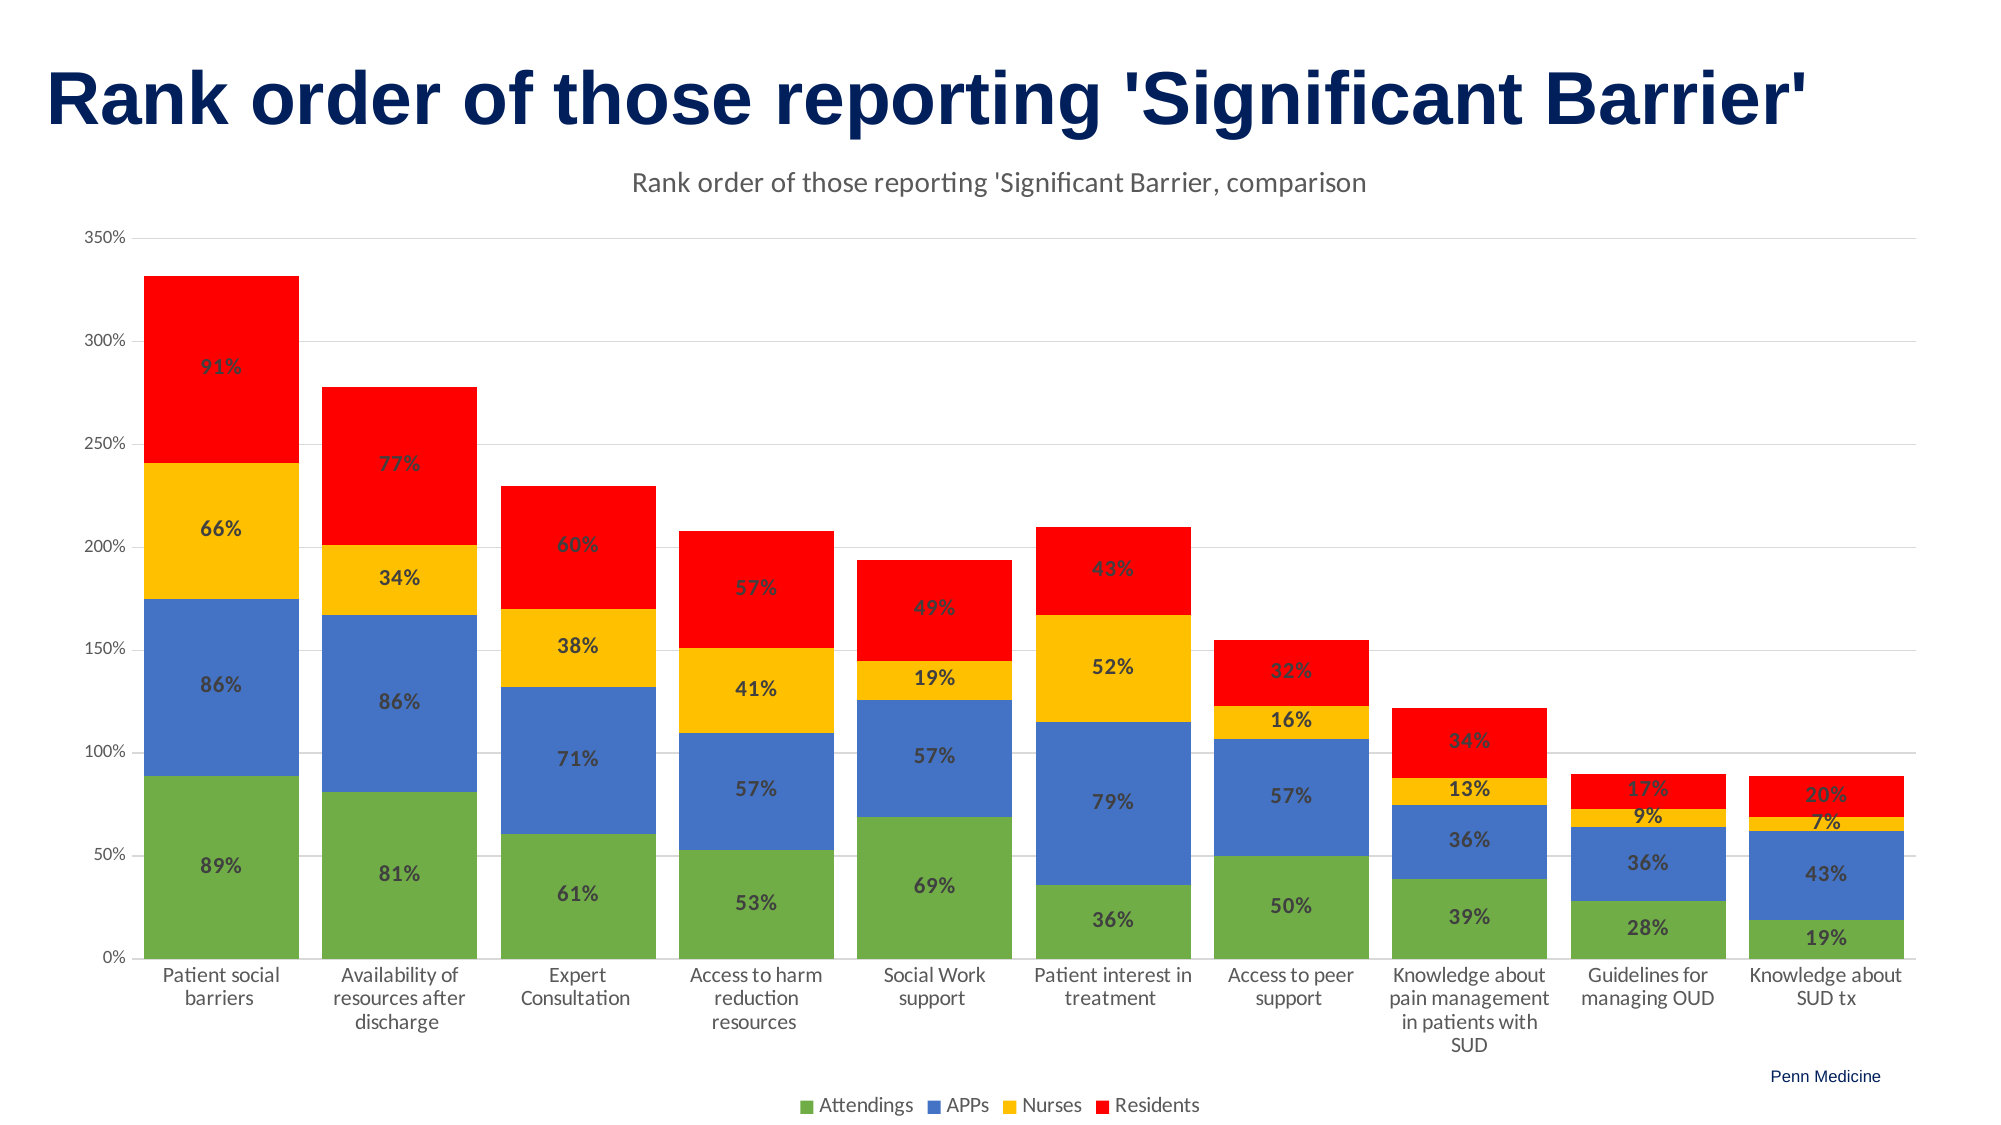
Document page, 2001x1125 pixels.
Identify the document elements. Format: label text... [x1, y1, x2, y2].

chart [45, 134, 1954, 1125]
title Rank order of those reporting 'Significant Barrier' [46, 60, 1881, 134]
